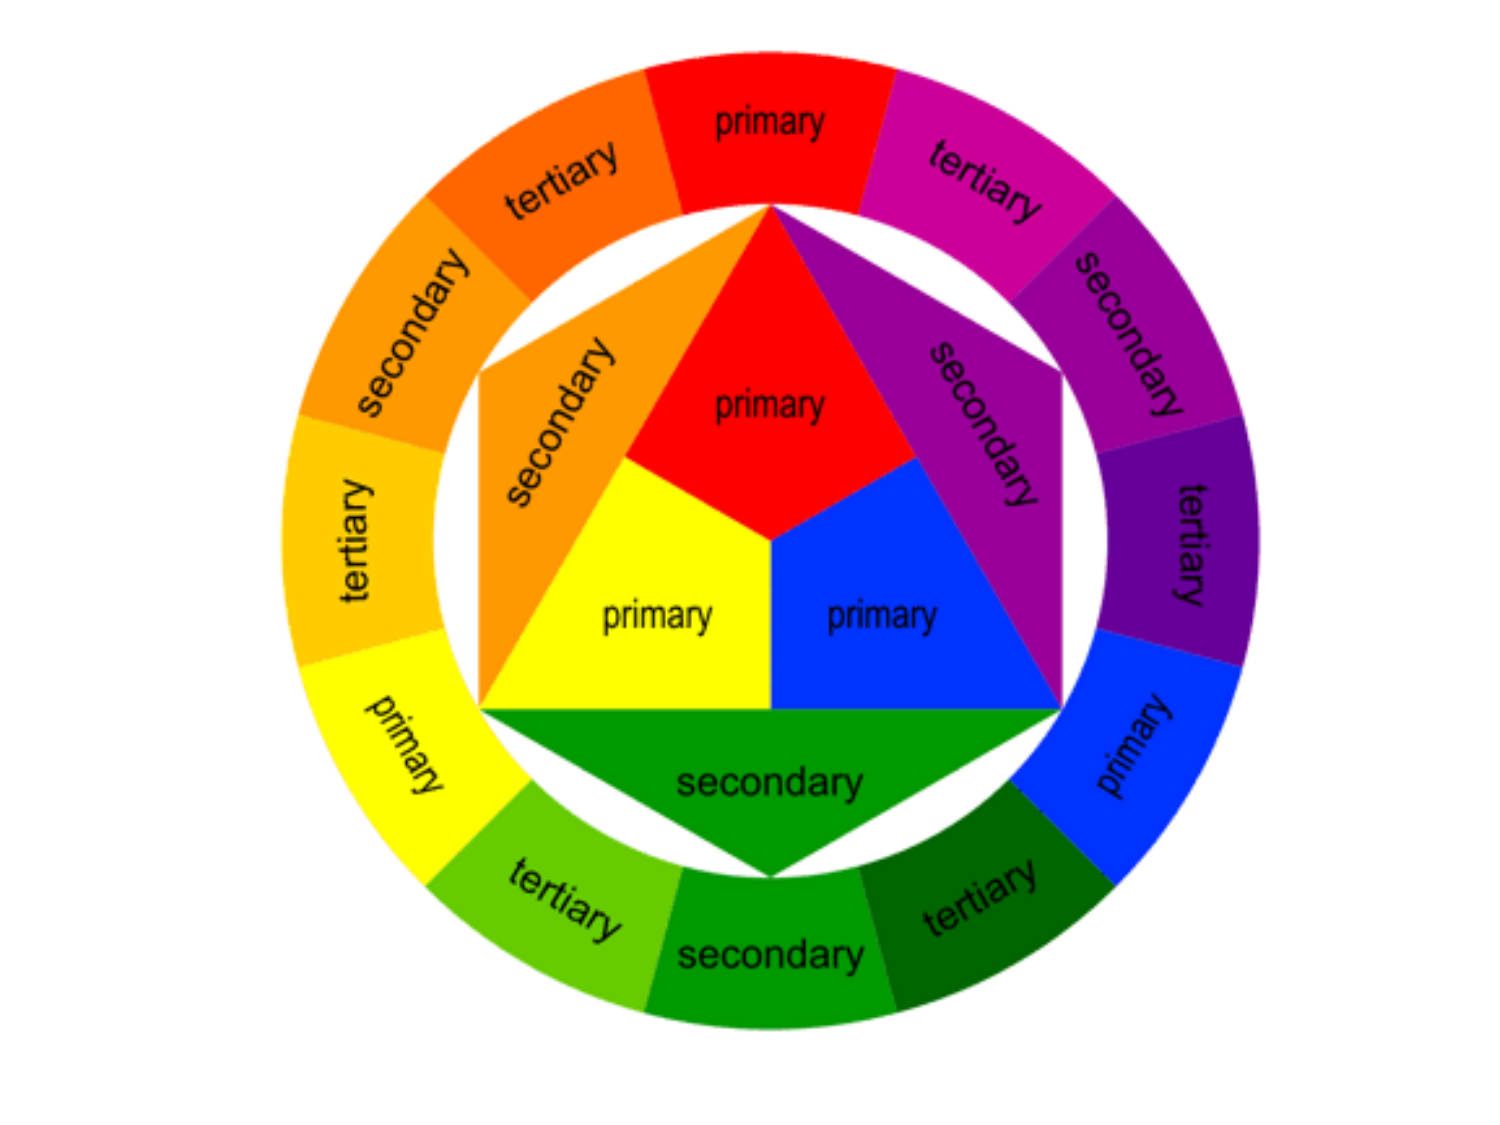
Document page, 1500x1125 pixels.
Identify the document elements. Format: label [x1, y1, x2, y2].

picture [250, 44, 1290, 1043]
